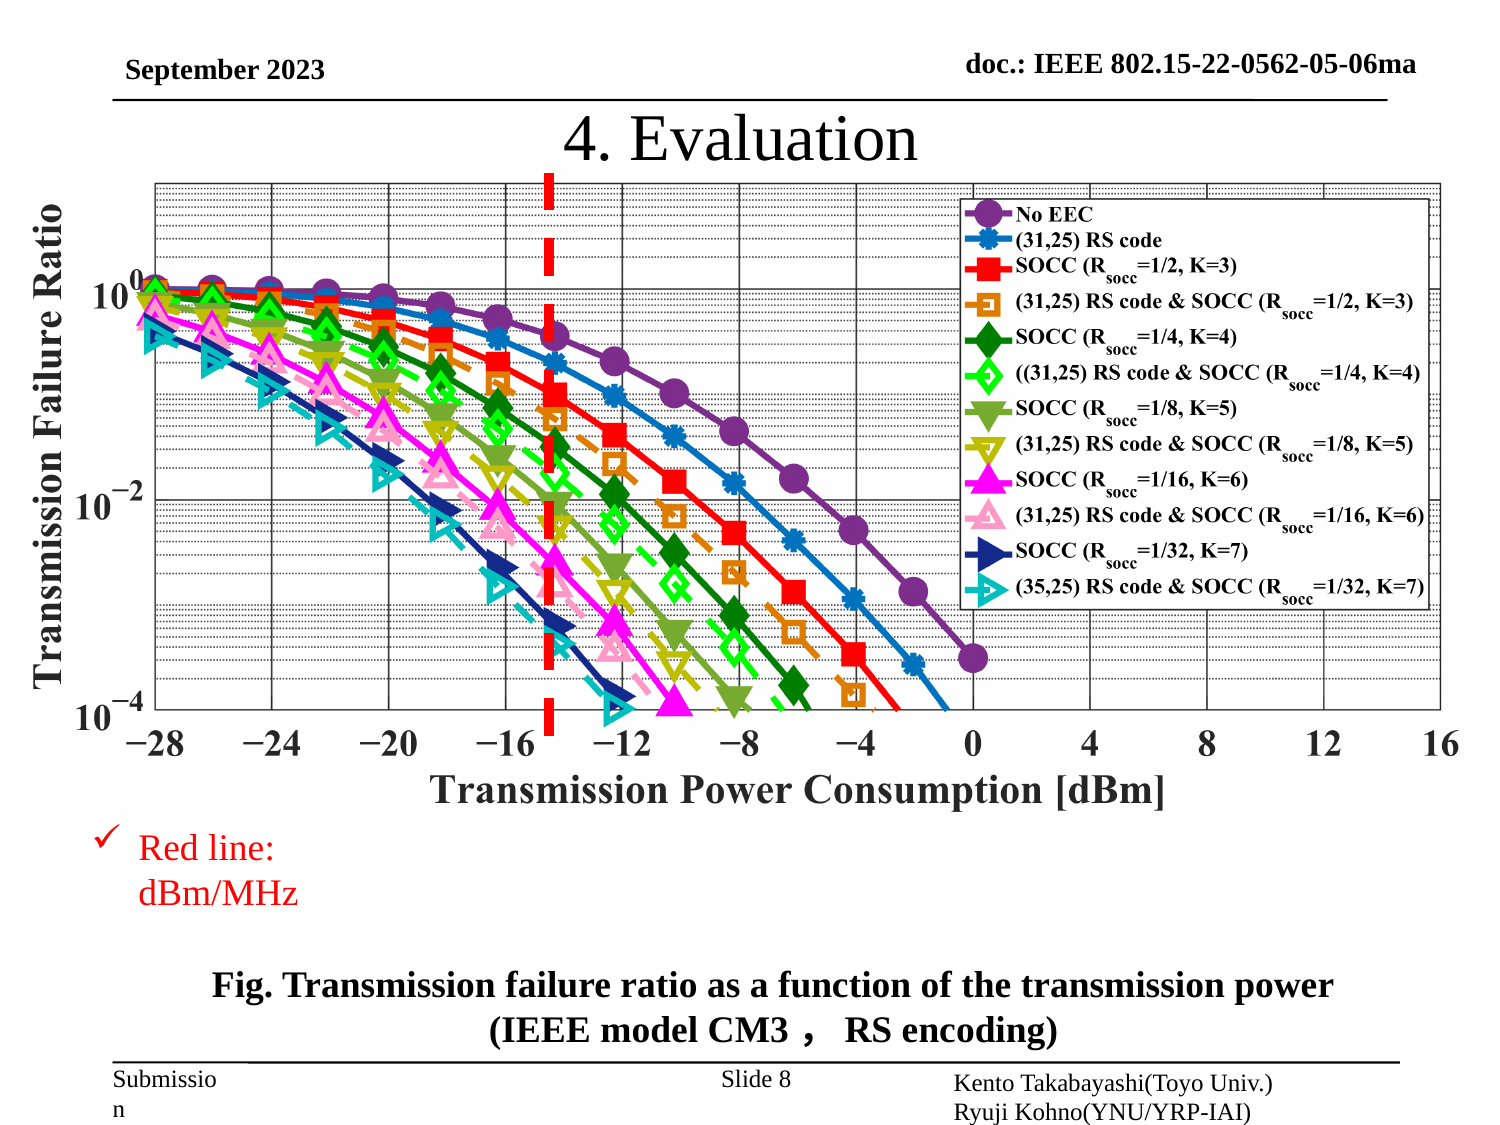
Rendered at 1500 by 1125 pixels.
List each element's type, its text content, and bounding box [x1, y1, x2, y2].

footer Kento Takabayashi(Toyo Univ.) Ryuji Kohno(YNU/YRP-IAI) [938, 1058, 1459, 1125]
slide_number Slide 8 [714, 1061, 799, 1093]
text_box Fig. Transmission failure ratio as a function of the transmission power (IEEE model CM3，RS encoding) [194, 952, 1353, 1058]
picture [0, 161, 1493, 816]
title 4. Evaluation [112, 45, 1388, 159]
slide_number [124, 49, 388, 86]
